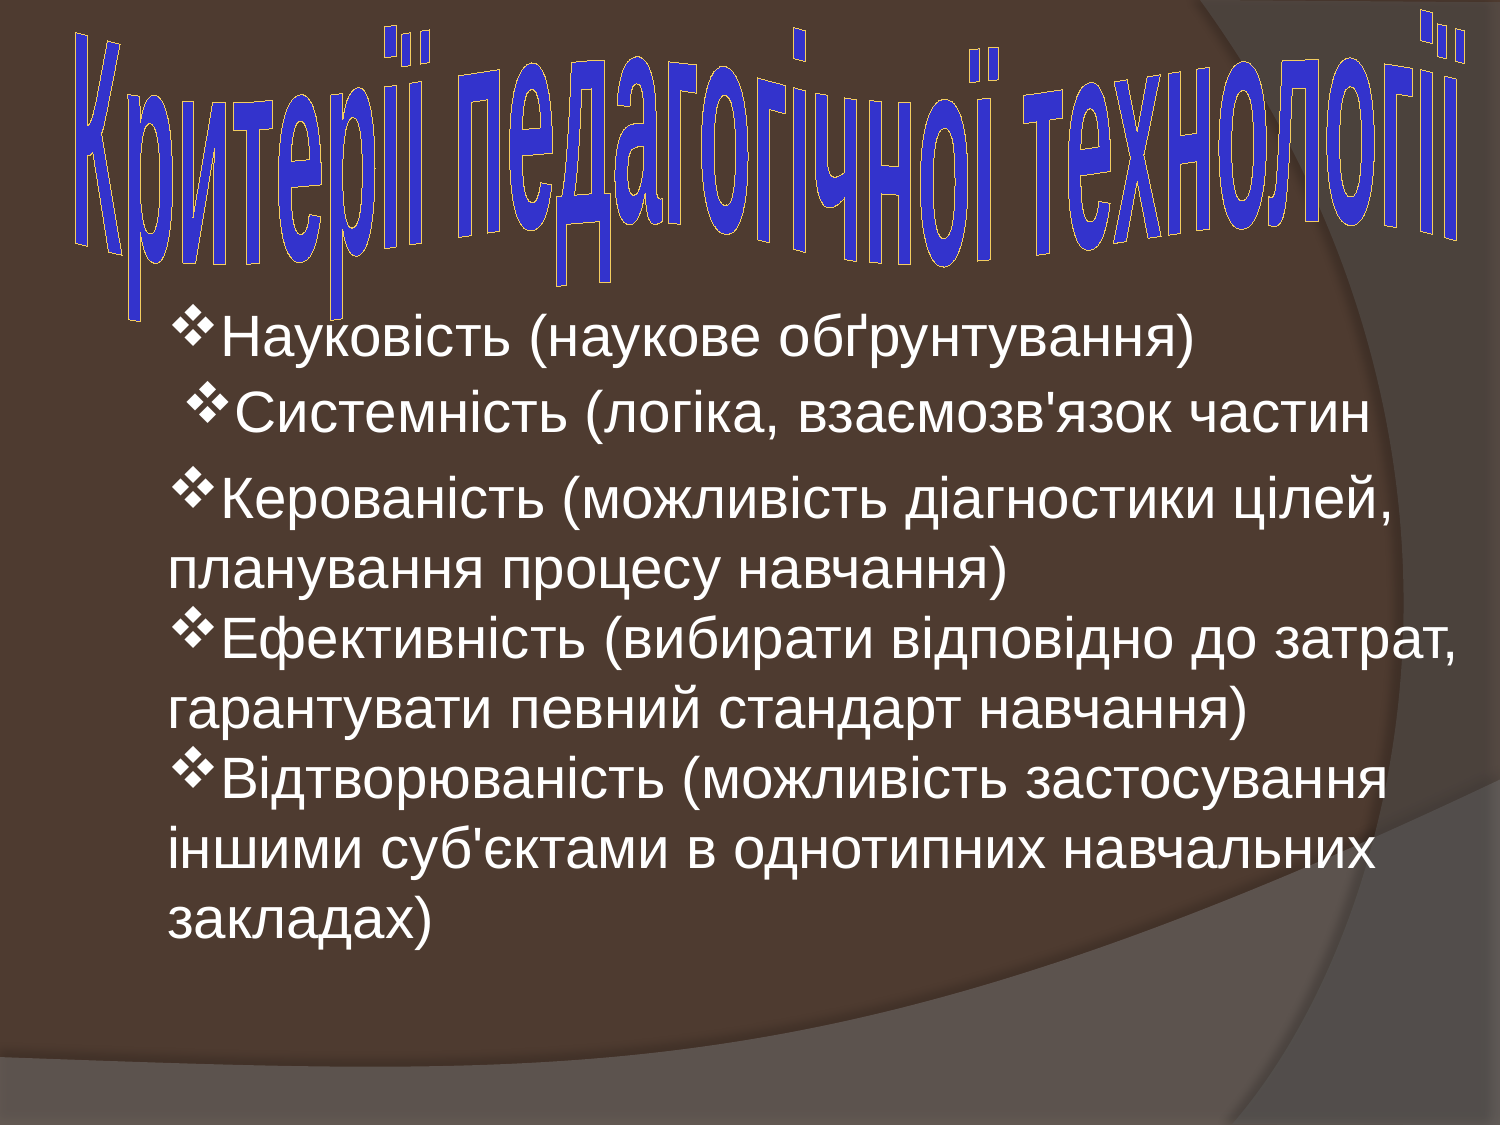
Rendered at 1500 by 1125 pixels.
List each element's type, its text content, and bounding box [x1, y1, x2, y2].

text_box Системність (логіка, взаємозв'язок частин [166, 366, 1404, 452]
text_box Керованість (можливість діагностики цілей, планування процесу навчання) Ефективність (вибирати відповідно до затрат, гарантувати певний стандарт навчання) Відтворюваність (можливість застосування іншими суб'єктами в однотипних навчальних закладах) [152, 452, 1483, 958]
list [75, 262, 1465, 1090]
text_box Науковість (наукове обґрунтування) [152, 290, 1418, 375]
